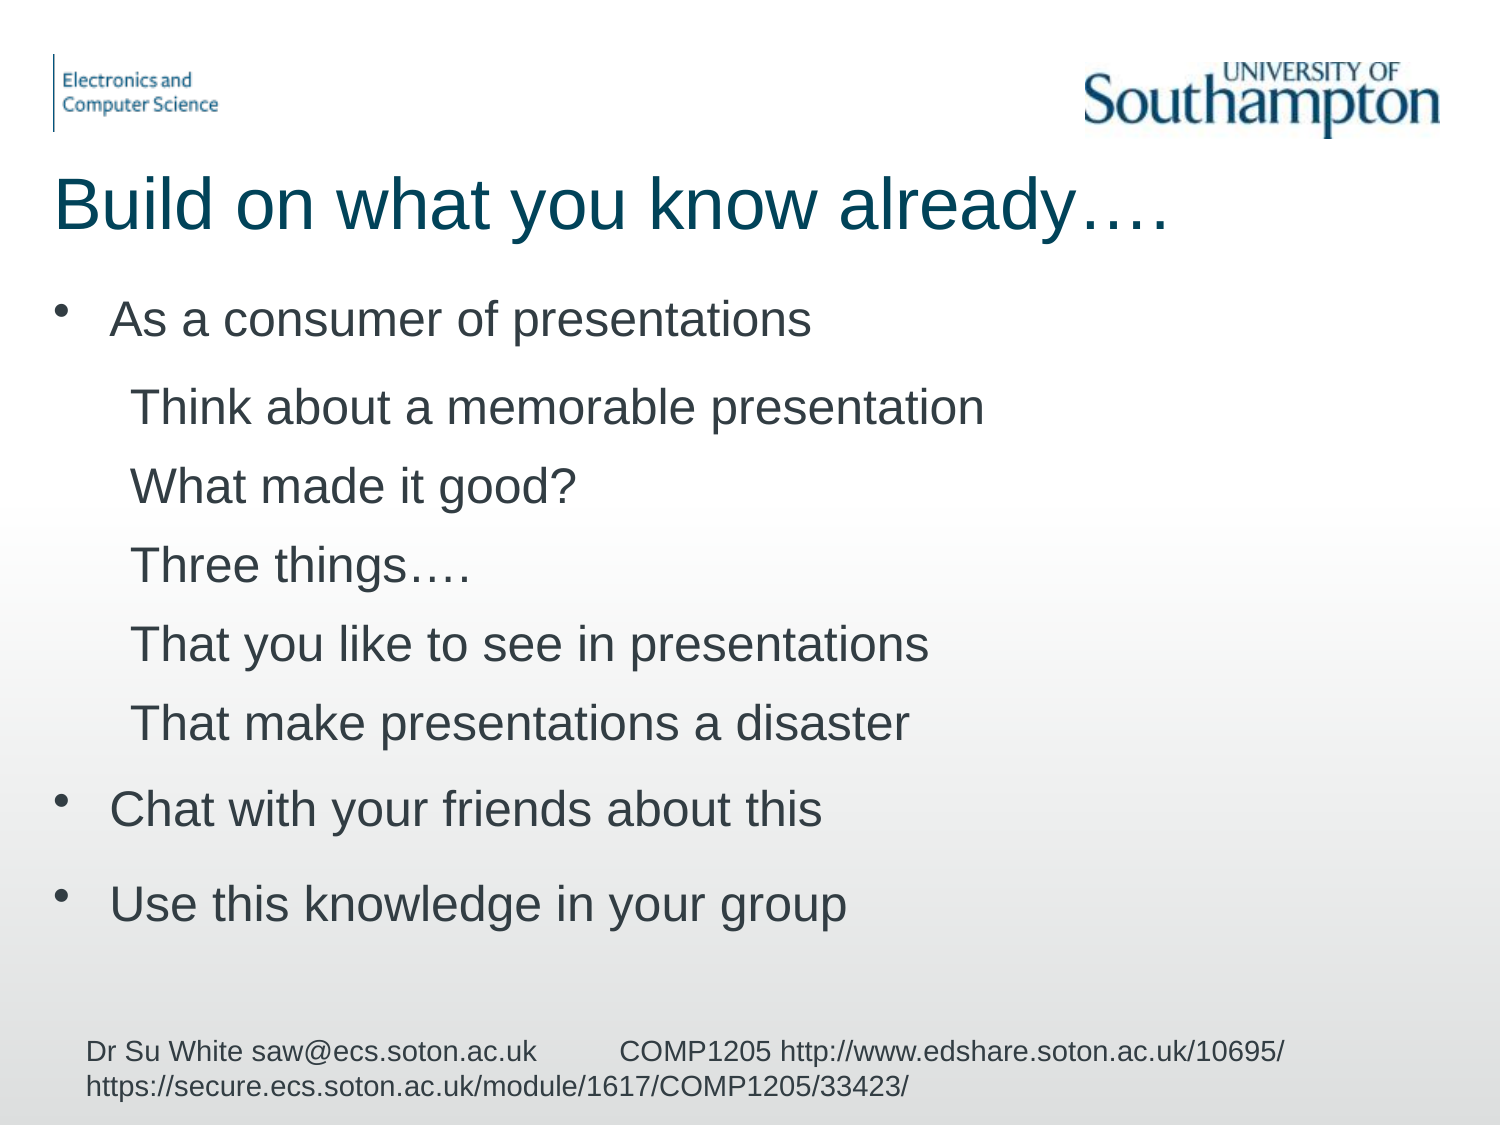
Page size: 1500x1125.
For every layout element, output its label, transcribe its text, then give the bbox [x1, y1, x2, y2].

title Build on what you know already…. [53, 148, 1447, 256]
picture [1085, 62, 1440, 139]
list As a consumer of presentations Think about a memorable presentation What made it good? Three things…. That you like to see in presentations That make presentations a disaster Chat with your friends about this Use this knowledge in your group [53, 278, 1447, 954]
footer Dr Su White saw@ecs.soton.ac.uk COMP1205 http://www.edshare.soton.ac.uk/10695/ https://secure.ecs.soton.ac.uk/module/1617/COMP1205/33423/ [70, 1025, 1348, 1100]
